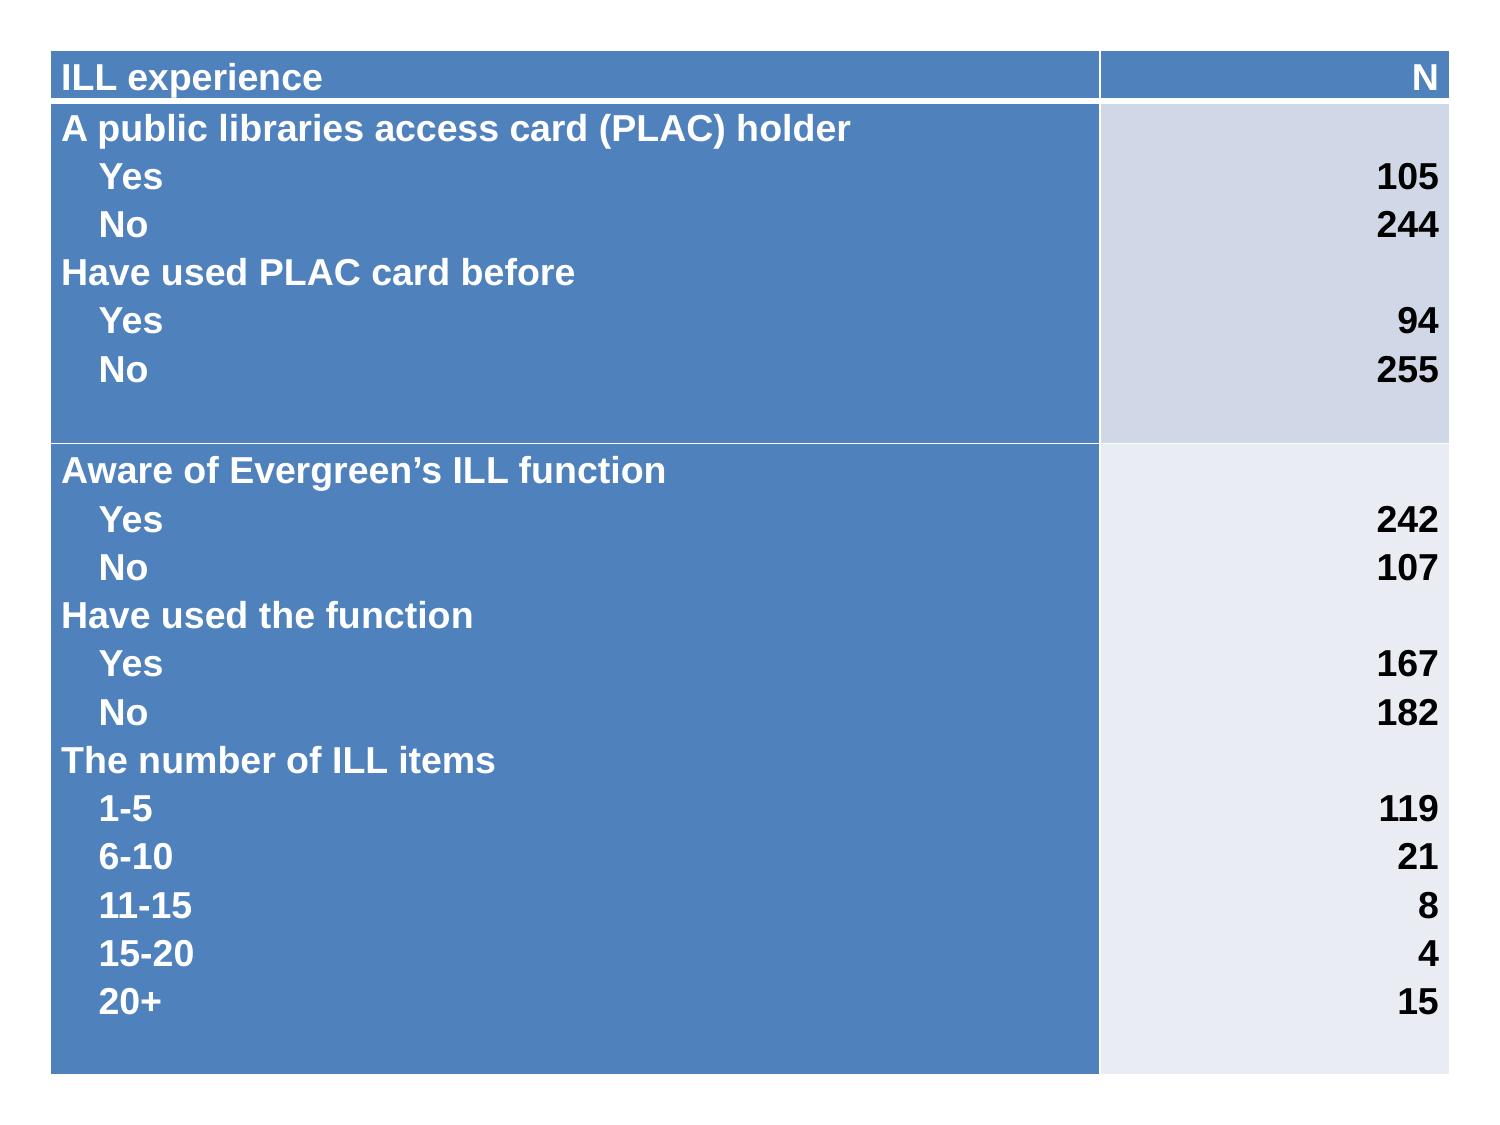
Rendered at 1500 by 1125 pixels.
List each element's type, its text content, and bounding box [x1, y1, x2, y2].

table_cell 105 244 94 255 [1101, 104, 1449, 443]
table_cell A public libraries access card (PLAC) holder Yes No Have used PLAC card before Yes No [51, 104, 1099, 443]
table_header N [1101, 51, 1449, 98]
table_cell Aware of Evergreen’s ILL function Yes No Have used the function Yes No The number of ILL items 1-5 6-10 11-15 15-20 20+ [51, 444, 1099, 1074]
table_header ILL experience [51, 51, 1099, 98]
table_cell 242 107 167 182 119 21 8 4 15 [1101, 444, 1449, 1074]
